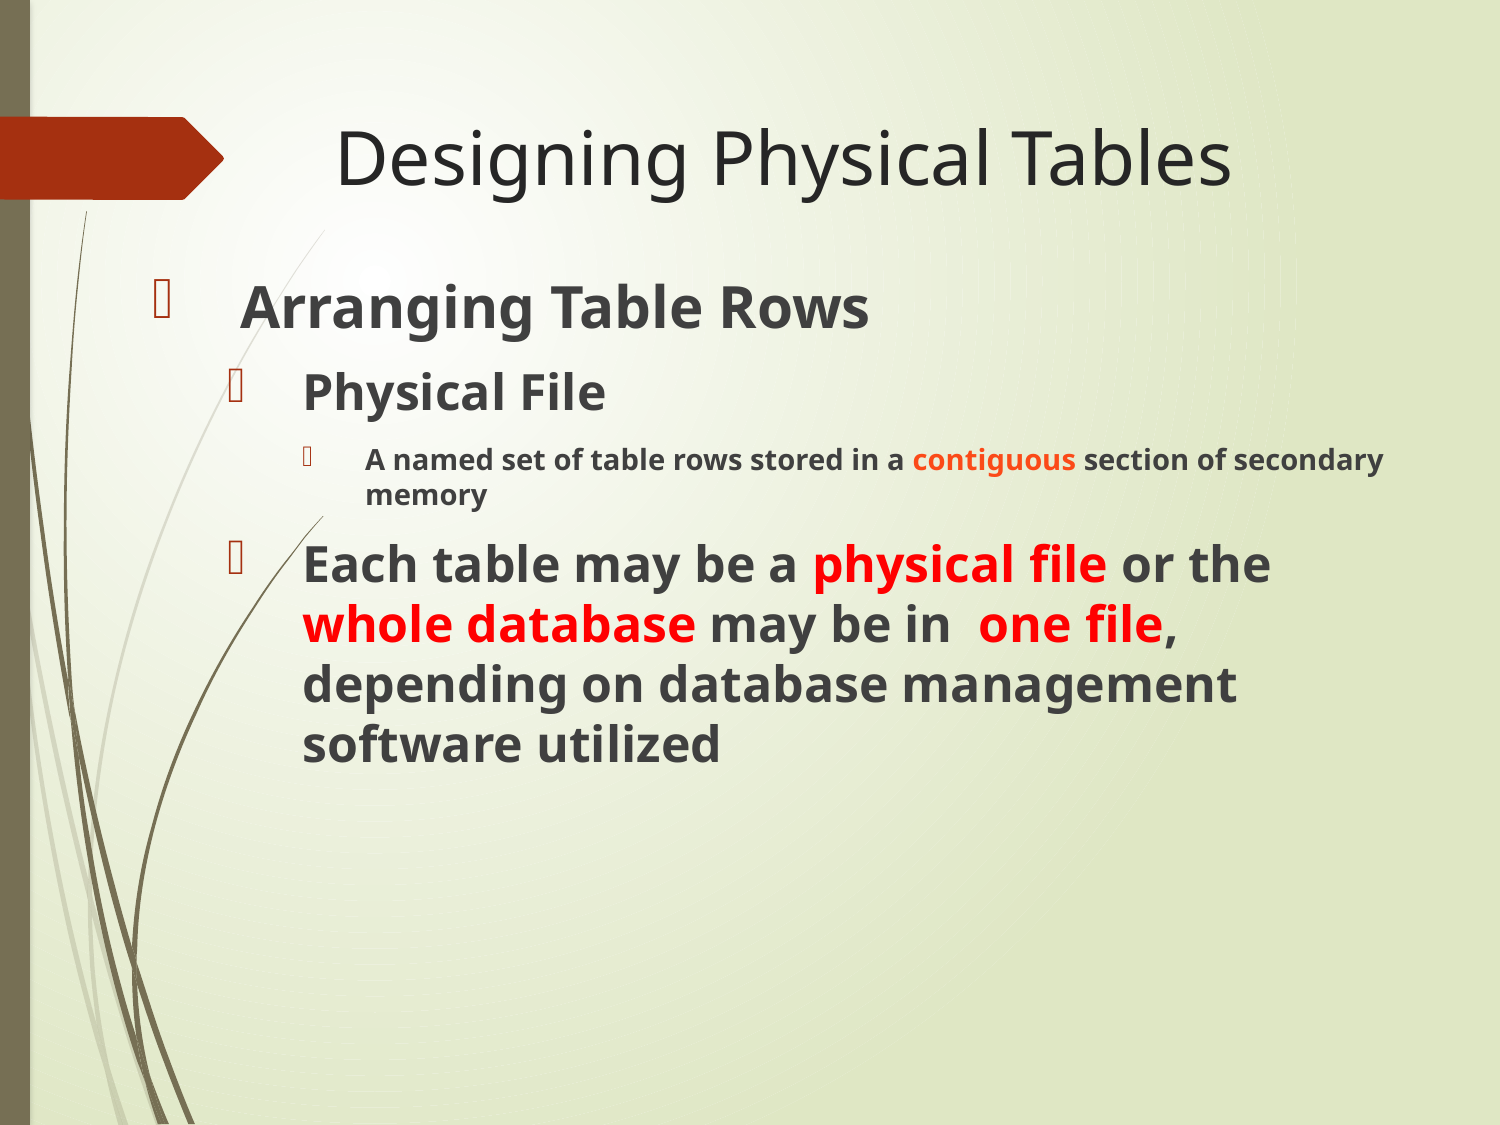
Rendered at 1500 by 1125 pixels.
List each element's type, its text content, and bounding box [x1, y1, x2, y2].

list Arranging Table Rows Physical File A named set of table rows stored in a contiguous section of secondary memory Each table may be a physical file or the whole database may be in one file, depending on database management software utilized [137, 262, 1413, 988]
title Designing Physical Tables [319, 102, 1400, 262]
